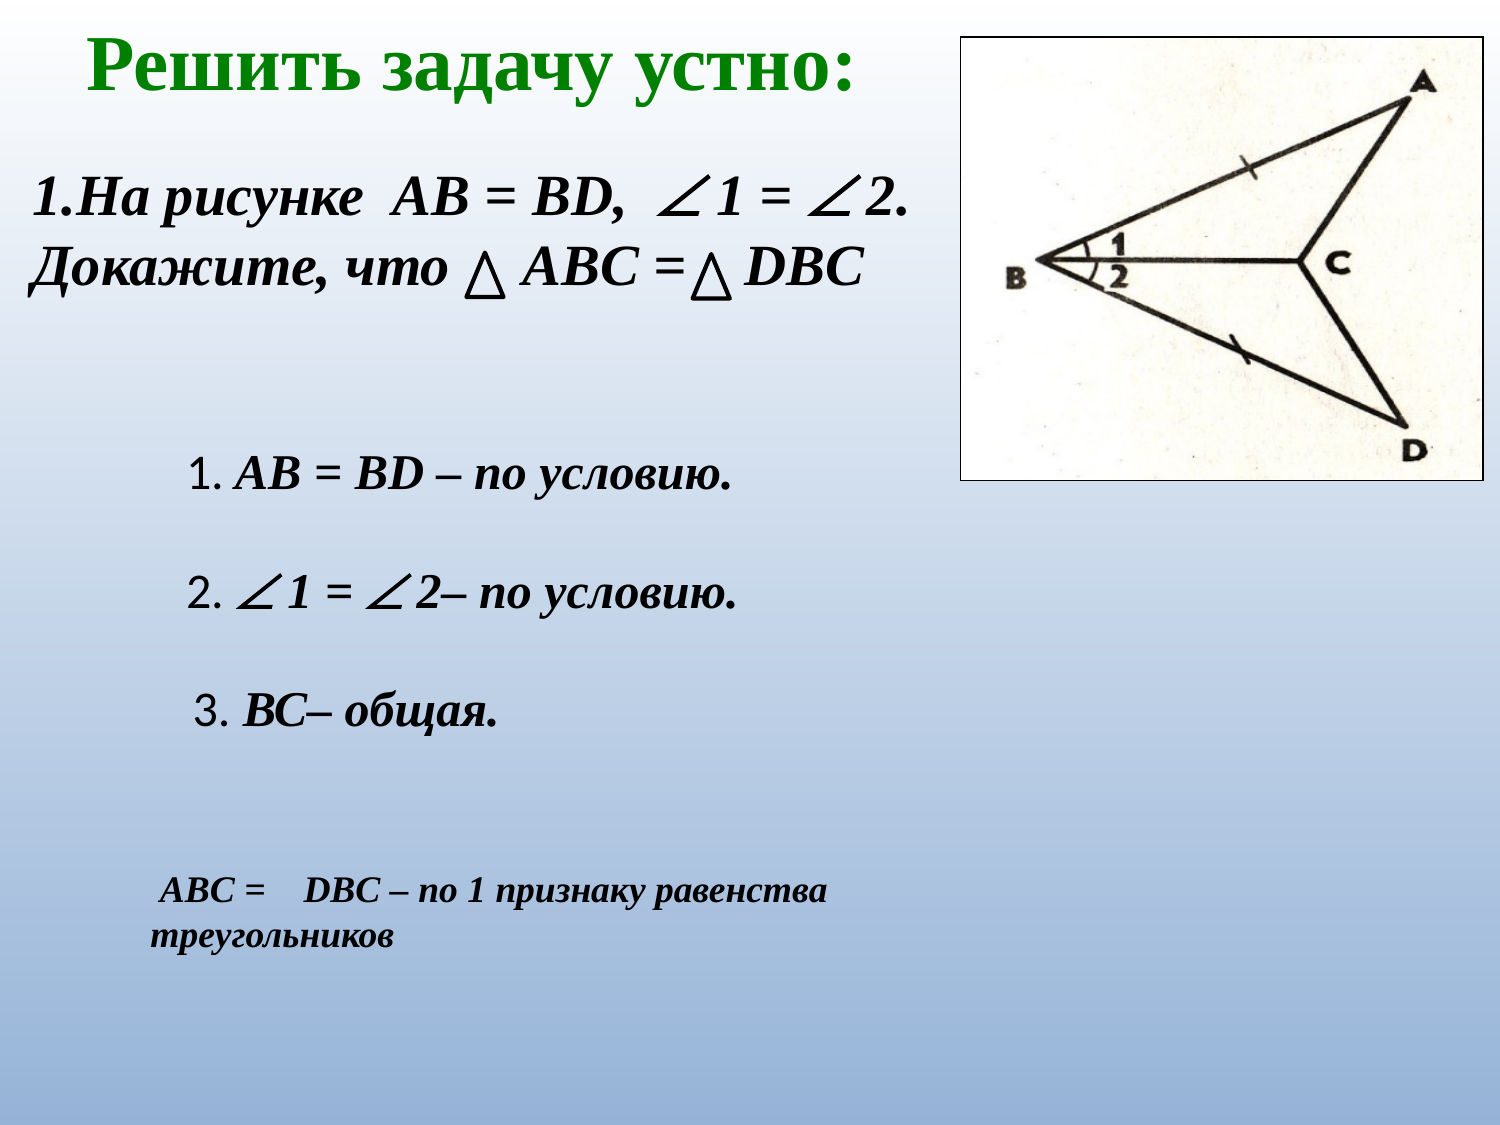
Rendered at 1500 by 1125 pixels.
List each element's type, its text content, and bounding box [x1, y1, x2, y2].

text_box 1. АВ = ВD – по условию. [171, 432, 786, 508]
picture [960, 37, 1483, 481]
text_box Решить задачу устно: [29, 3, 916, 114]
text_box 2.  1 =  2– по условию. [171, 550, 786, 626]
text_box 3. ВС– общая. [177, 668, 793, 744]
text_box ABC = DBC – по 1 признаку равенства треугольников [135, 857, 975, 1008]
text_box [17, 149, 955, 315]
